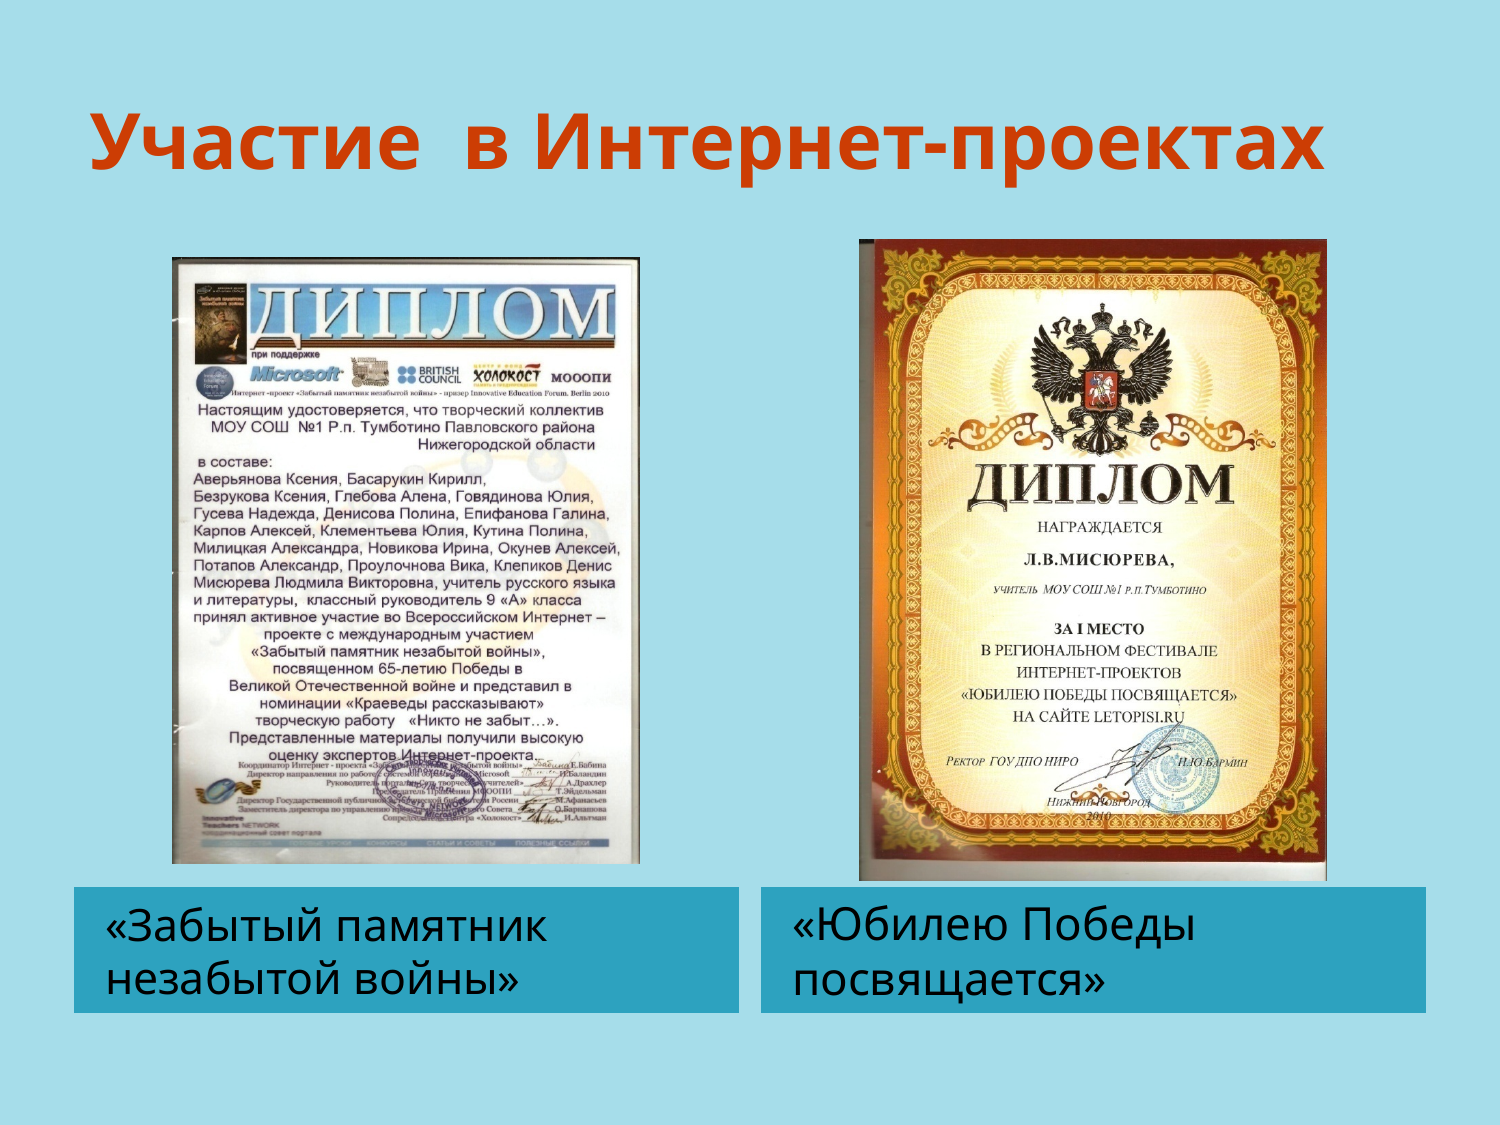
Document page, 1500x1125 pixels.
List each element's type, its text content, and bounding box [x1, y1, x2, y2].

title Участие в Интернет-проектах [75, 44, 1425, 233]
list «Забытый памятник незабытой войны» [74, 887, 739, 1013]
list «Юбилею Победы посвящается» [761, 887, 1426, 1013]
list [172, 256, 641, 864]
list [859, 239, 1328, 882]
